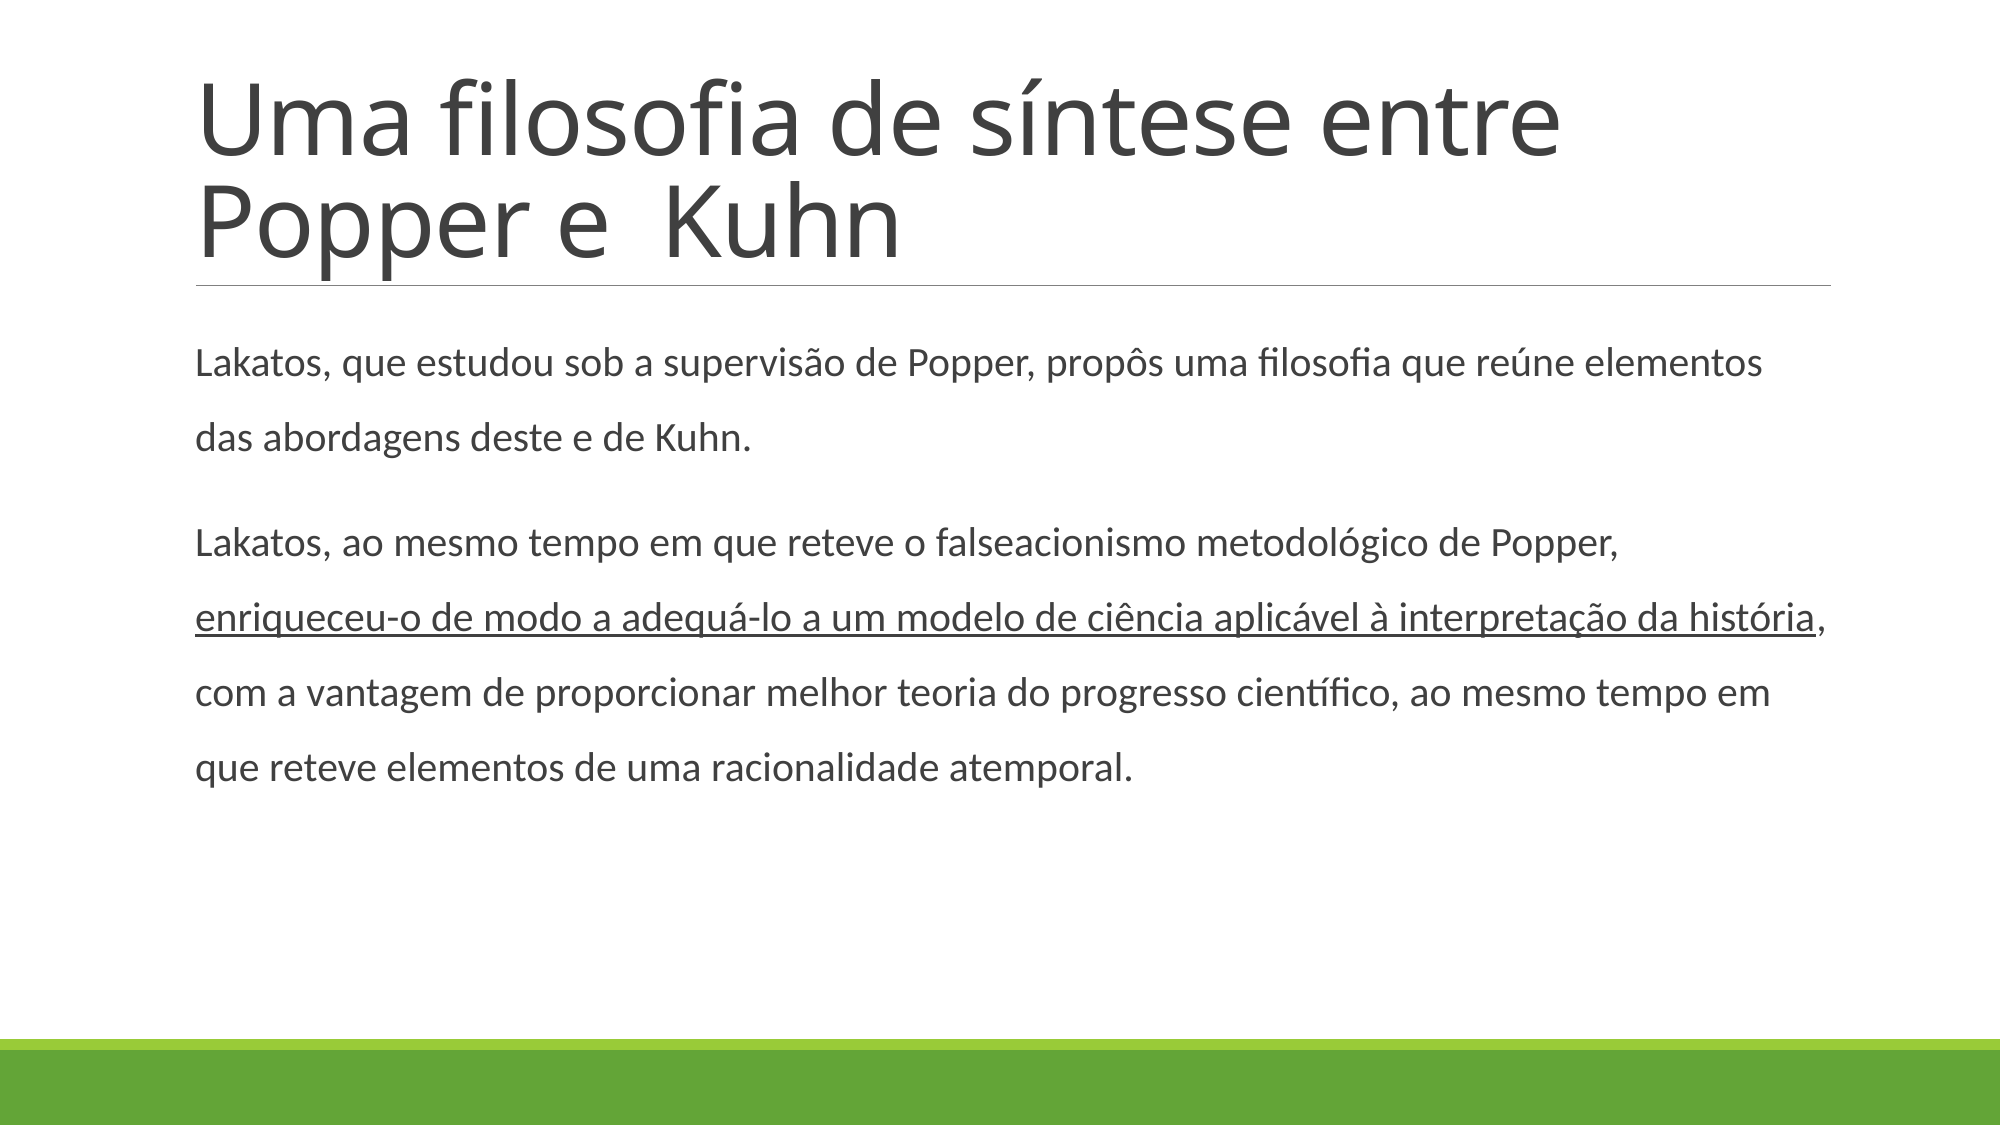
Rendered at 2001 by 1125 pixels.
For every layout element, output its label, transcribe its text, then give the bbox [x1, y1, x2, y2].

list Lakatos, que estudou sob a supervisão de Popper, propôs uma filosofia que reúne elementos das abordagens deste e de Kuhn. Lakatos, ao mesmo tempo em que reteve o falseacionismo metodológico de Popper, enriqueceu-o de modo a adequá-lo a um modelo de ciência aplicável à interpretação da história, com a vantagem de proporcionar melhor teoria do progresso científico, ao mesmo tempo em que reteve elementos de uma racionalidade atemporal. [180, 302, 1830, 963]
title Uma filosofia de síntese entre Popper e Kuhn [180, 47, 1830, 285]
